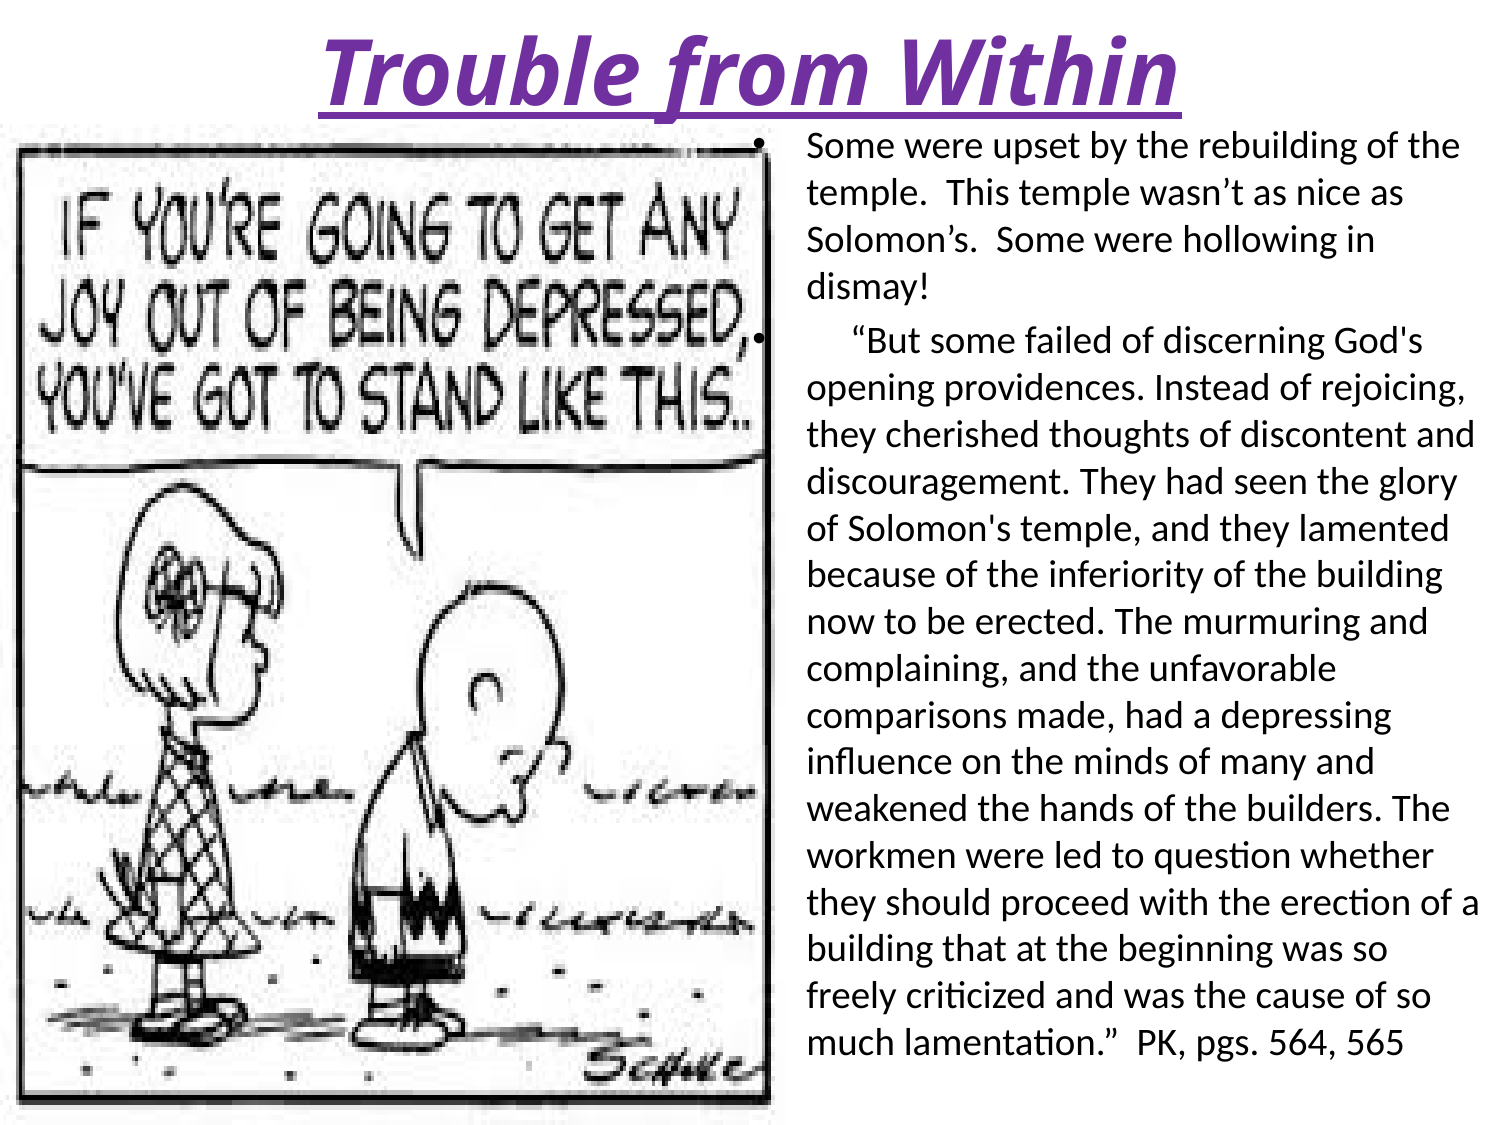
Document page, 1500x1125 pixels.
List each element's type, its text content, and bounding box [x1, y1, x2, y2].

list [0, 124, 788, 1125]
list Some were upset by the rebuilding of the temple. This temple wasn’t as nice as Solomon’s. Some were hollowing in dismay! “But some failed of discerning God's opening providences. Instead of rejoicing, they cherished thoughts of discontent and discouragement. They had seen the glory of Solomon's temple, and they lamented because of the inferiority of the building now to be erected. The murmuring and complaining, and the unfavorable comparisons made, had a depressing influence on the minds of many and weakened the hands of the builders. The workmen were led to question whether they should proceed with the erection of a building that at the beginning was so freely criticized and was the cause of so much lamentation.” PK, pgs. 564, 565 [737, 112, 1500, 1125]
title Trouble from Within [75, 0, 1425, 123]
